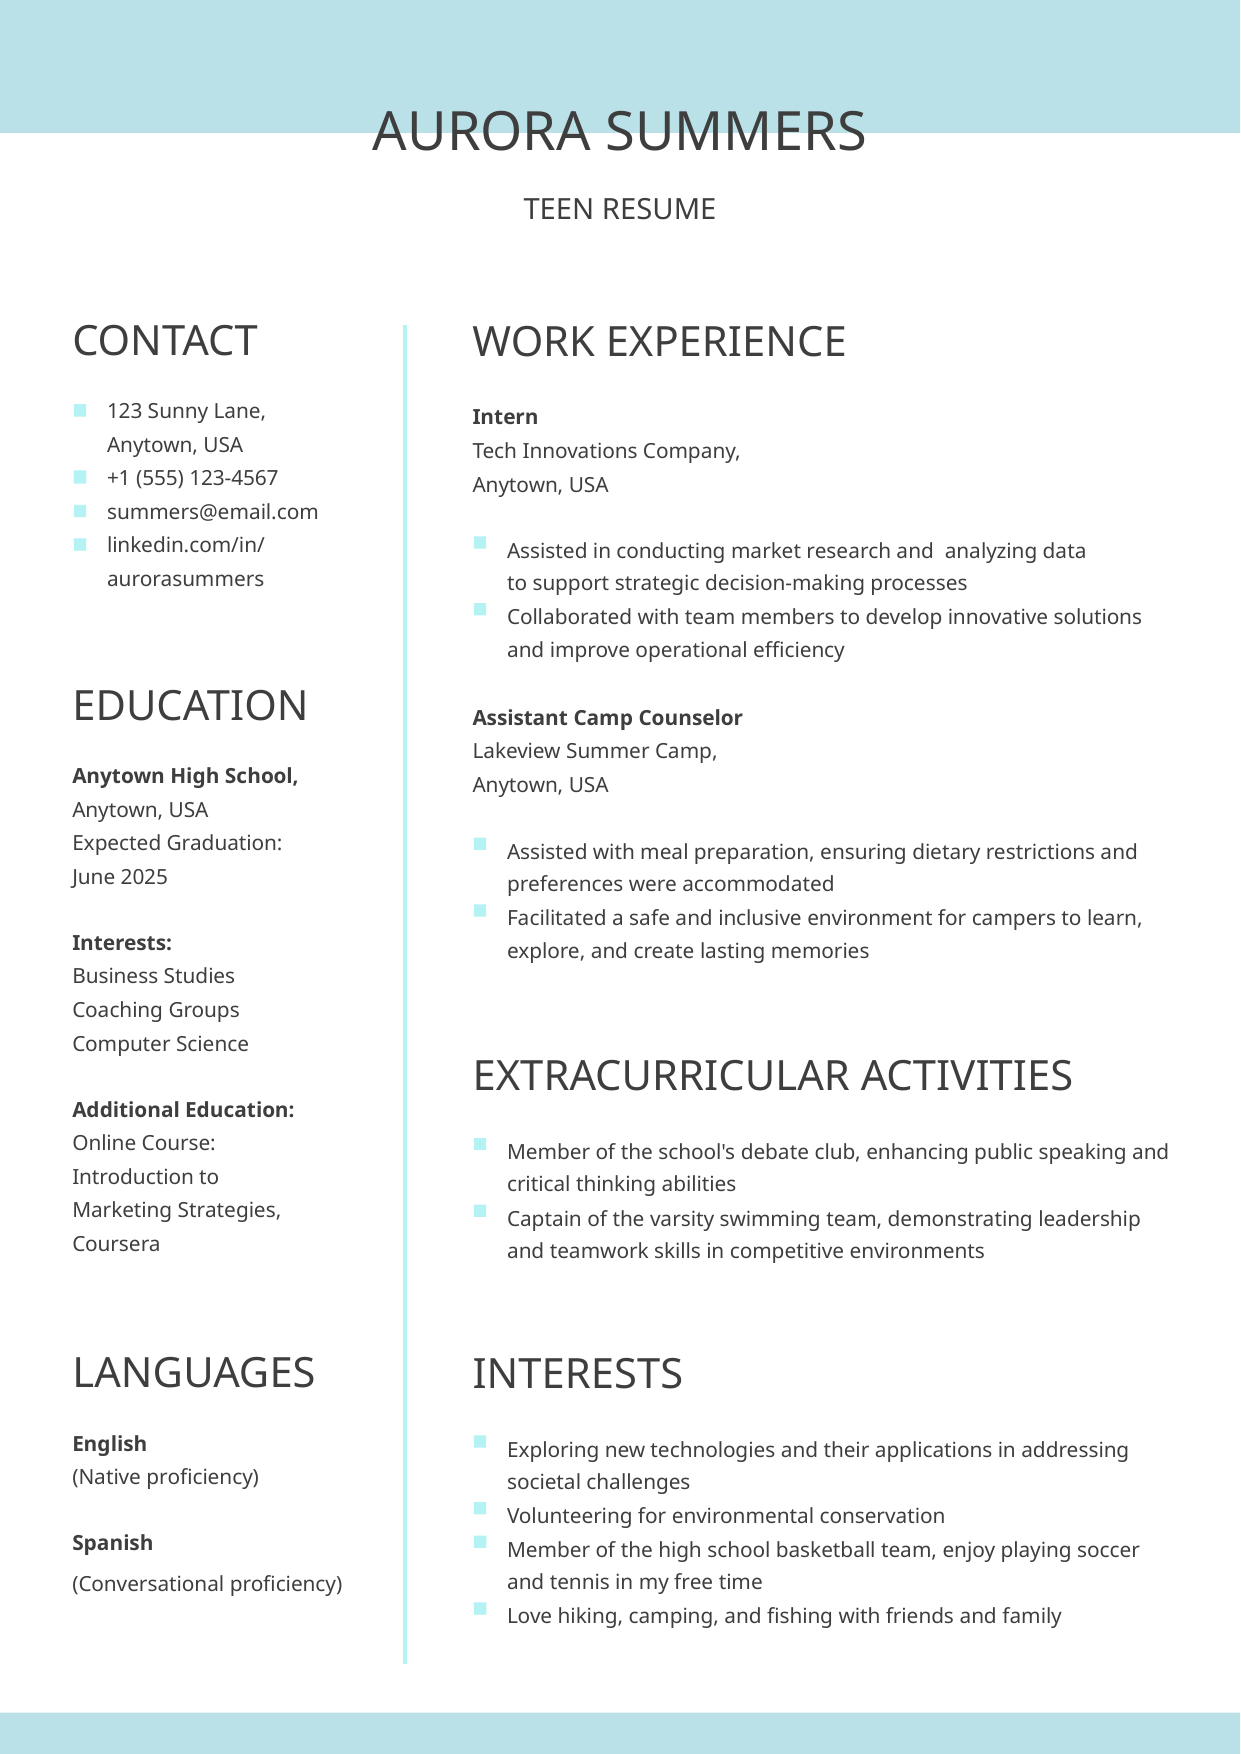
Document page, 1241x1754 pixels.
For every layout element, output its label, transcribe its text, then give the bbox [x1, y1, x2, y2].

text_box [72, 1345, 387, 1490]
text_box AURORA SUMMERS [248, 95, 992, 161]
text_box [72, 1529, 346, 1622]
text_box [72, 678, 387, 889]
text_box TEEN RESUME [248, 190, 992, 226]
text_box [72, 929, 346, 1056]
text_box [72, 1096, 346, 1256]
text_box WORK EXPERIENCE [472, 314, 1041, 365]
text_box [472, 696, 1170, 956]
text_box EXTRACURRICULAR ACTIVITIES [472, 1048, 1170, 1099]
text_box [473, 1528, 1170, 1622]
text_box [472, 396, 1170, 655]
text_box [0, 1712, 1241, 1754]
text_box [473, 1428, 1170, 1521]
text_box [473, 1130, 1170, 1256]
text_box [0, 0, 1241, 133]
text_box INTERESTS [472, 1346, 1170, 1397]
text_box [72, 313, 387, 591]
